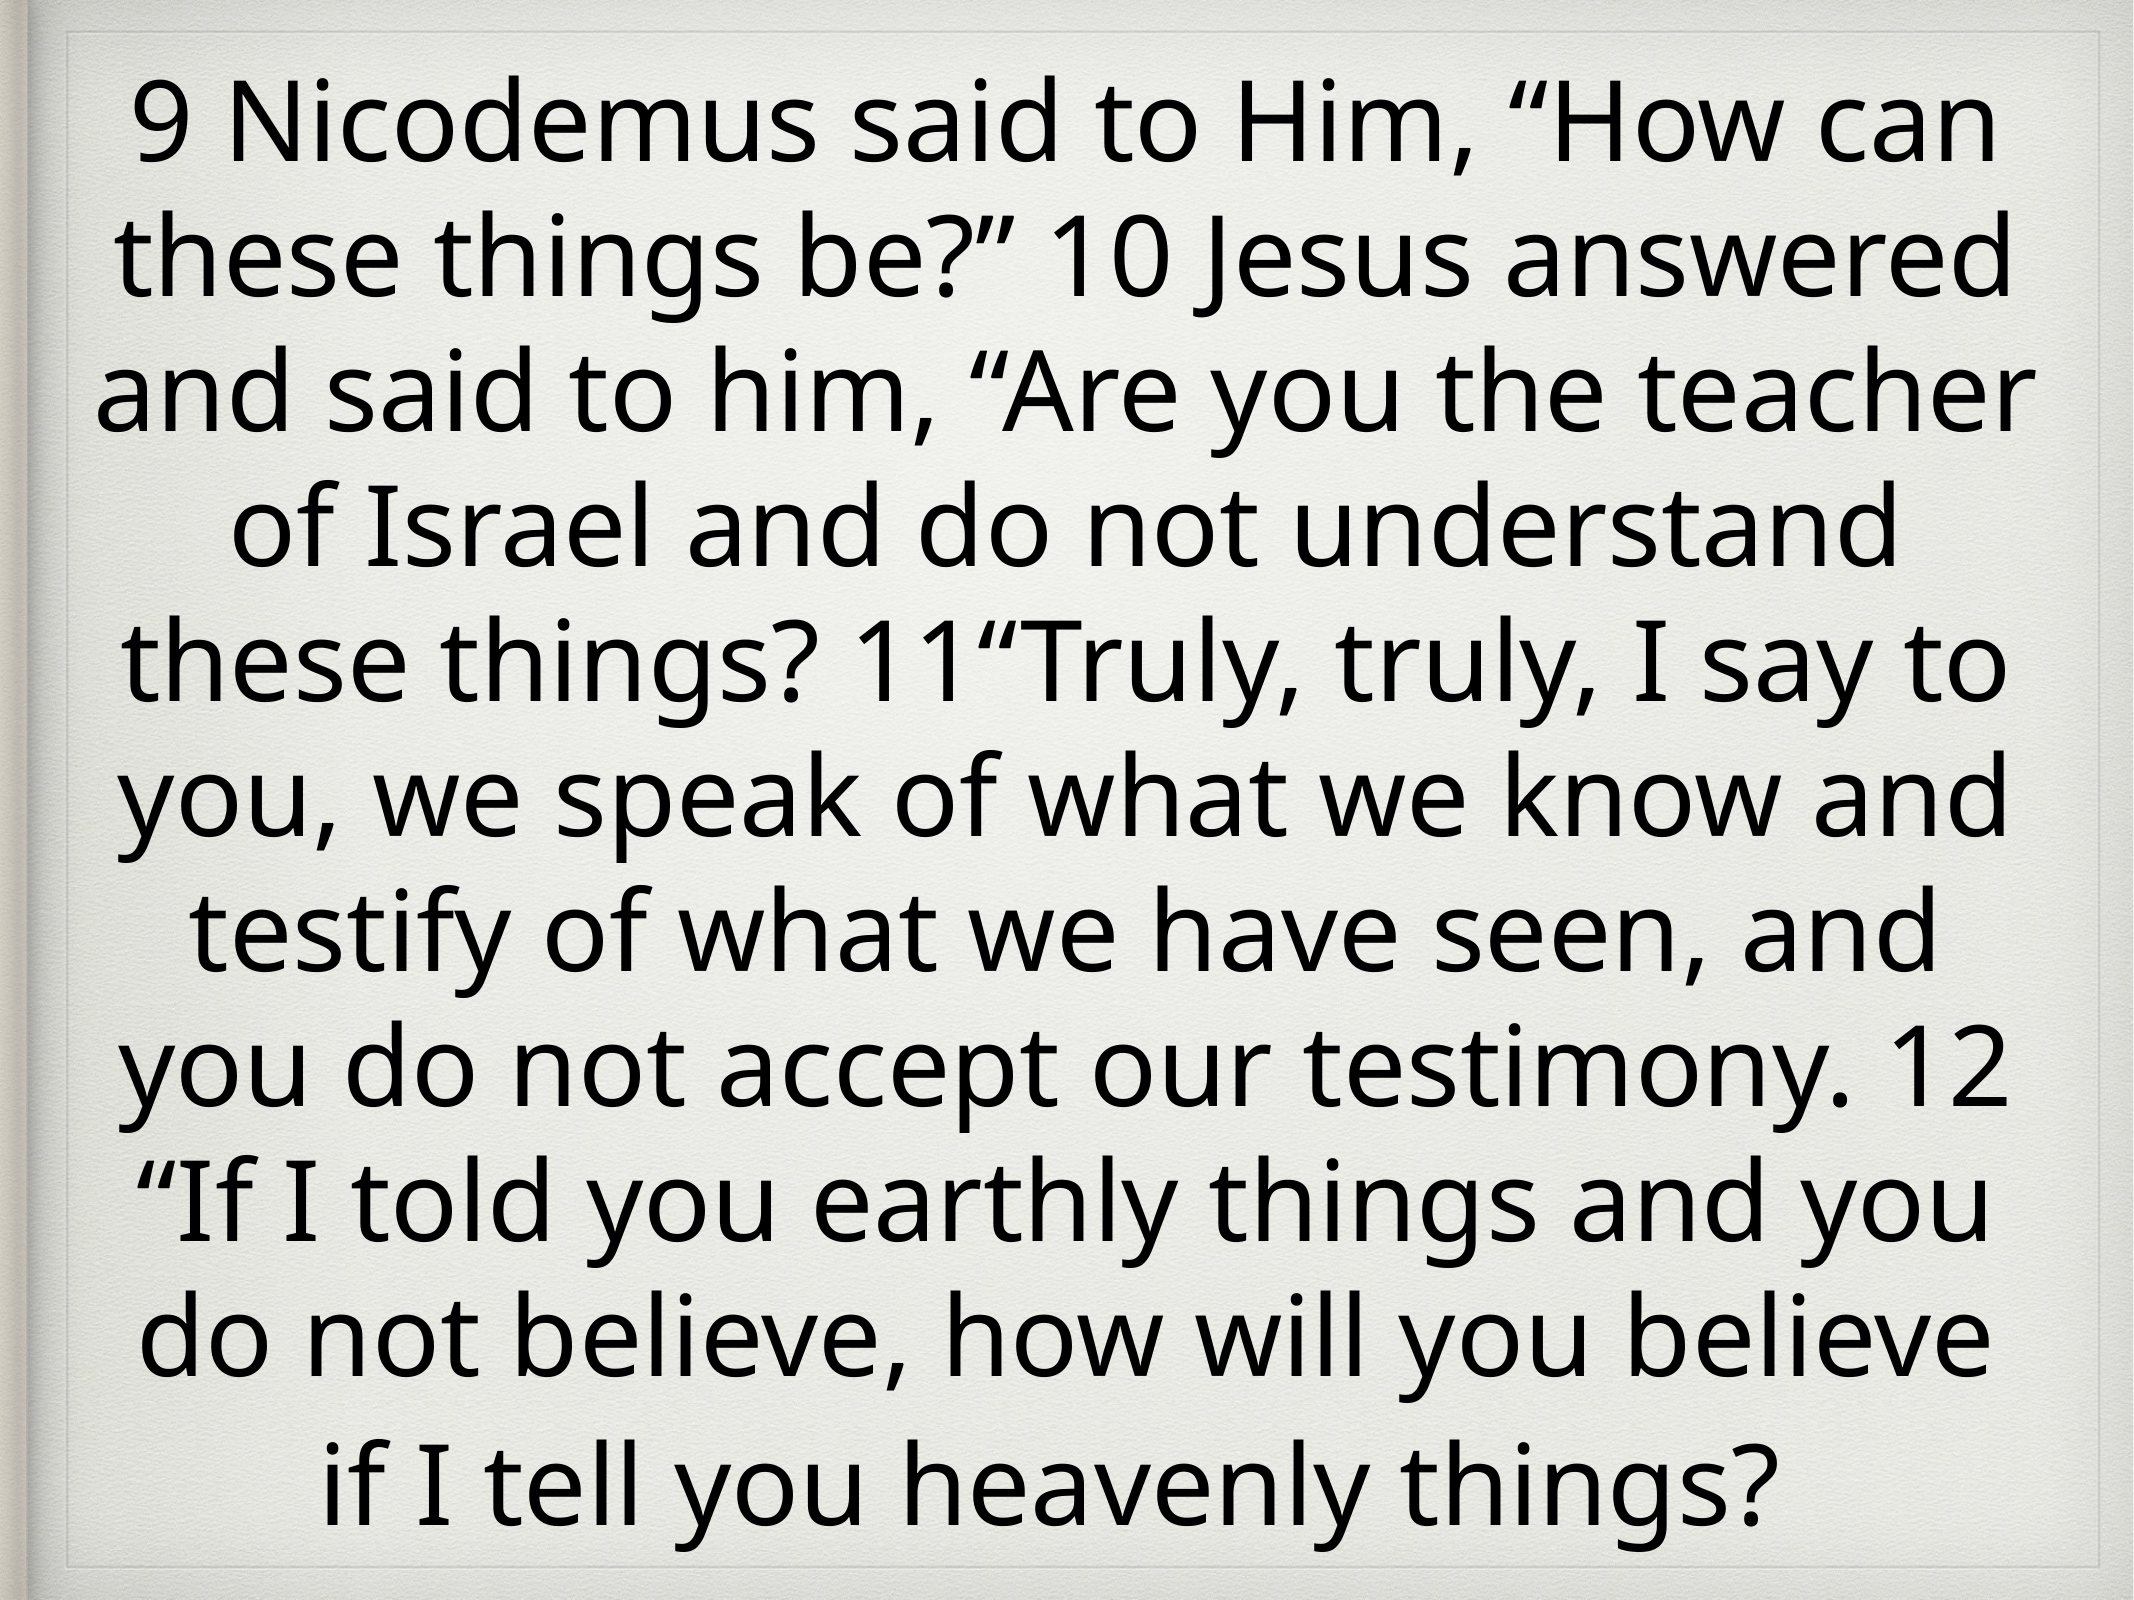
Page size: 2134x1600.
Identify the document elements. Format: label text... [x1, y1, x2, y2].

picture [0, 0, 2134, 1600]
list 9 Nicodemus said to Him, “How can these things be?” 10 Jesus answered and said to him, “Are you the teacher of Israel and do not understand these things? 11“Truly, truly, I say to you, we speak of what we know and testify of what we have seen, and you do not accept our testimony. 12 “If I told you earthly things and you do not believe, how will you believe if I tell you heavenly things? [80, 146, 2054, 1454]
